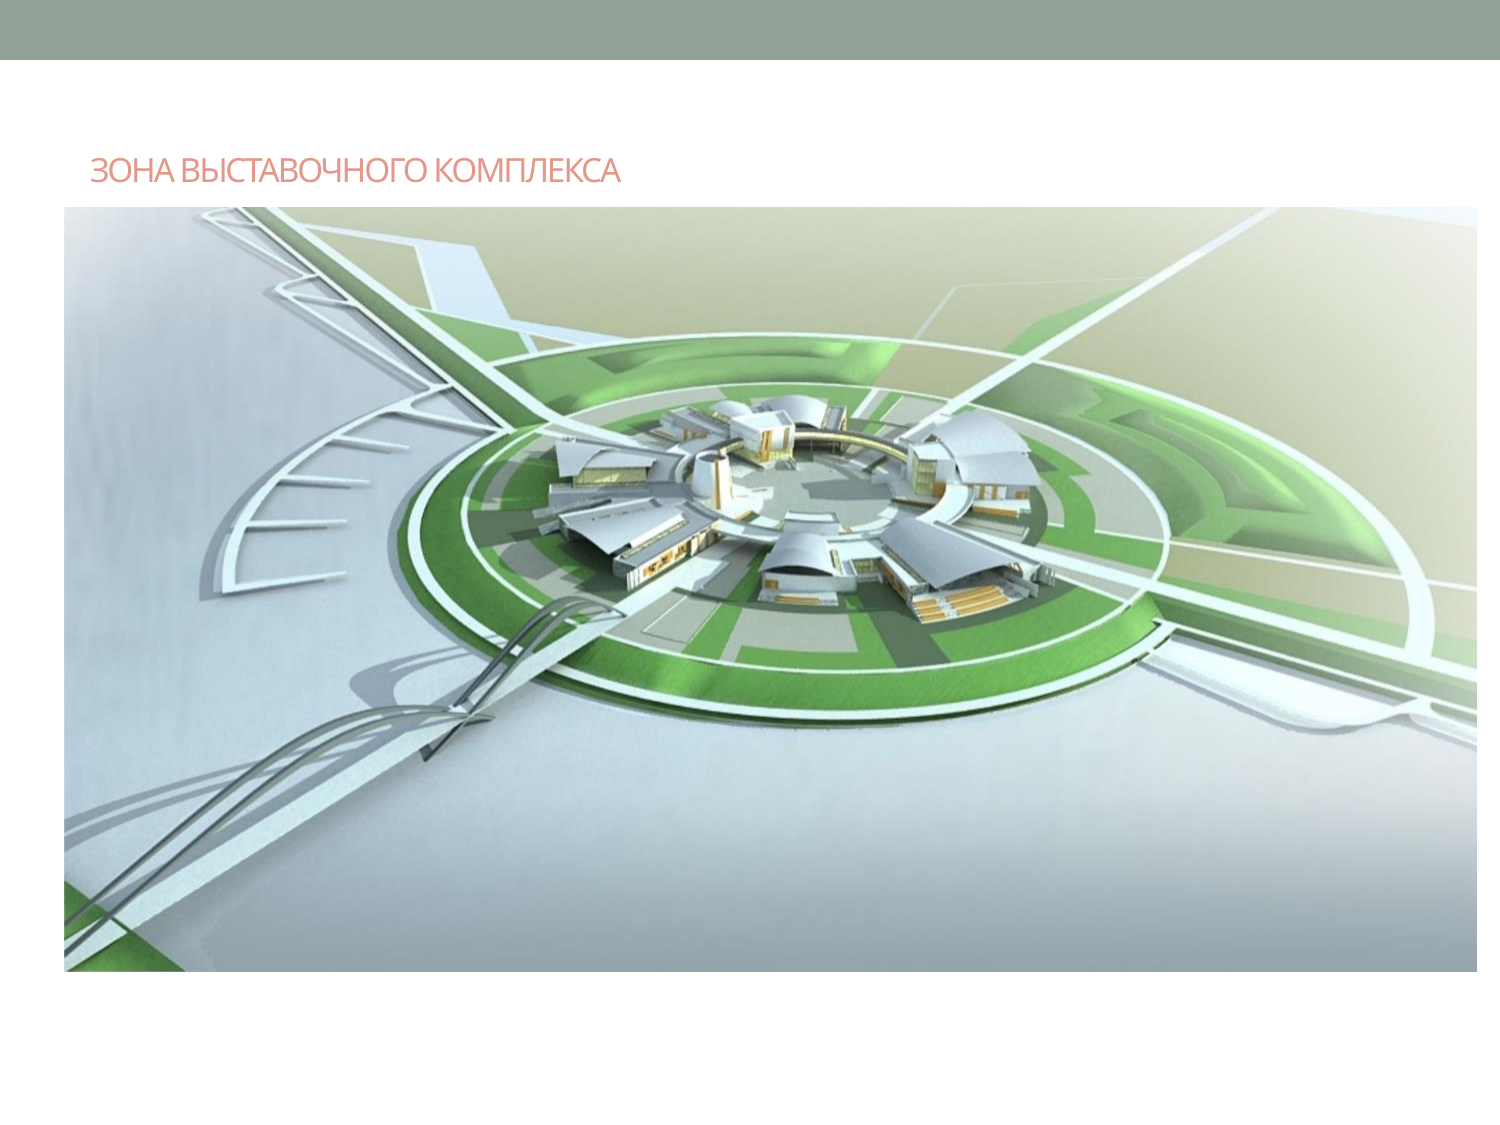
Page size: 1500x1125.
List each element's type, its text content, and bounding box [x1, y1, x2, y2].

title ЗОНА ВЫСТАВОЧНОГО КОМПЛЕКСА [75, 87, 1425, 204]
picture [64, 207, 1477, 972]
